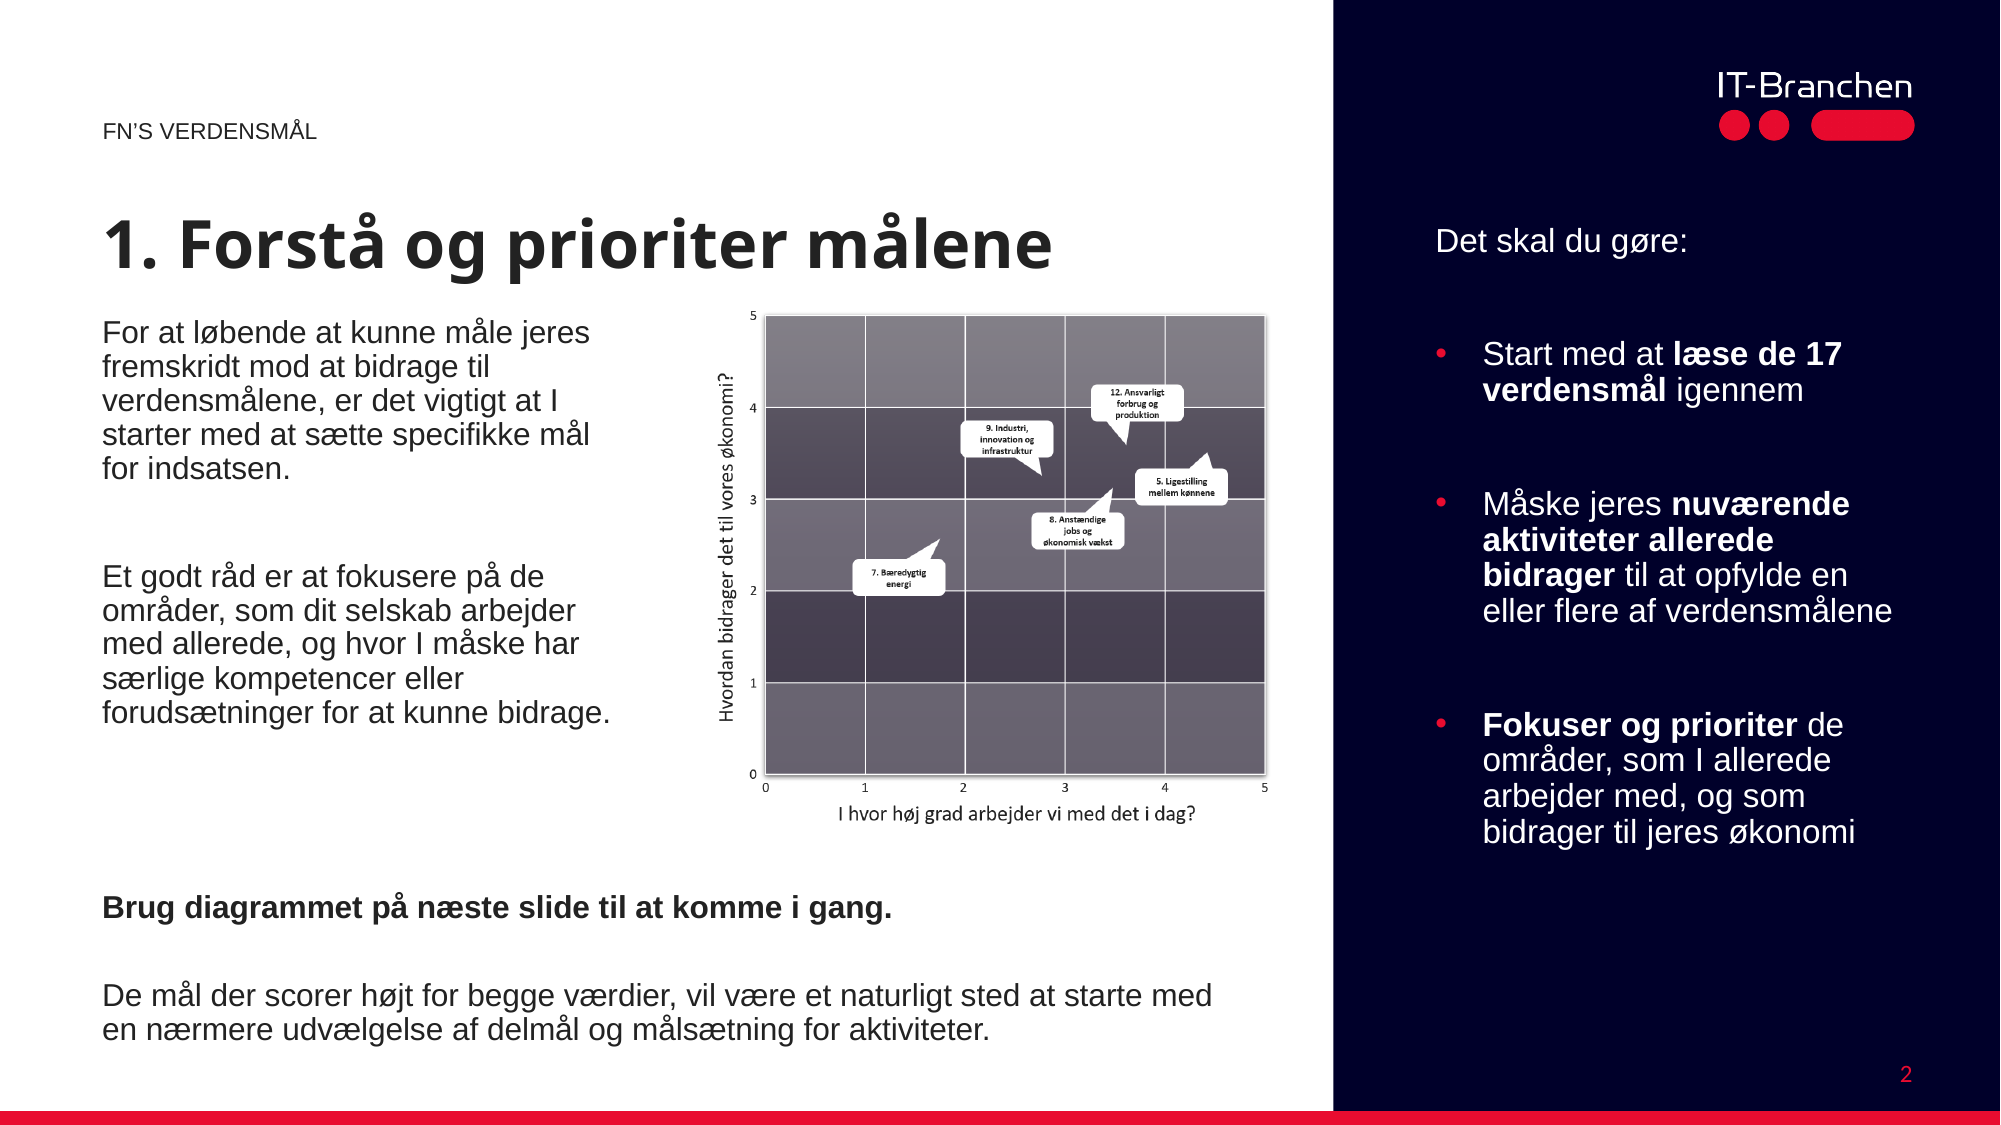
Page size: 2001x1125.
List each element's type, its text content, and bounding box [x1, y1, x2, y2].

picture [706, 302, 1277, 839]
slide_number 2 [1462, 1042, 1913, 1102]
picture [1719, 72, 1915, 141]
list Fn’s verdensmål [87, 107, 1229, 152]
list For at løbende at kunne måle jeres fremskridt mod at bidrage til verdensmålene, er det vigtigt at I starter med at sætte specifikke mål for indsatsen. Et godt råd er at fokusere på de områder, som dit selskab arbejder med allerede, og hvor I måske har særlige kompetencer eller forudsætninger for at kunne bidrage. Brug diagrammet på næste slide til at komme i gang. De mål der scorer højt for begge værdier, vil være et naturligt sted at starte med en nærmere udvælgelse af delmål og målsætning for aktiviteter. [86, 308, 1262, 1061]
title 1. Forstå og prioriter målene [87, 152, 1229, 290]
list Det skal du gøre: Start med at læse de 17 verdensmål igennem Måske jeres nuværende aktiviteter allerede bidrager til at opfylde en eller flere af verdensmålene Fokuser og prioriter de områder, som I allerede arbejder med, og som bidrager til jeres økonomi [1420, 216, 1913, 1005]
